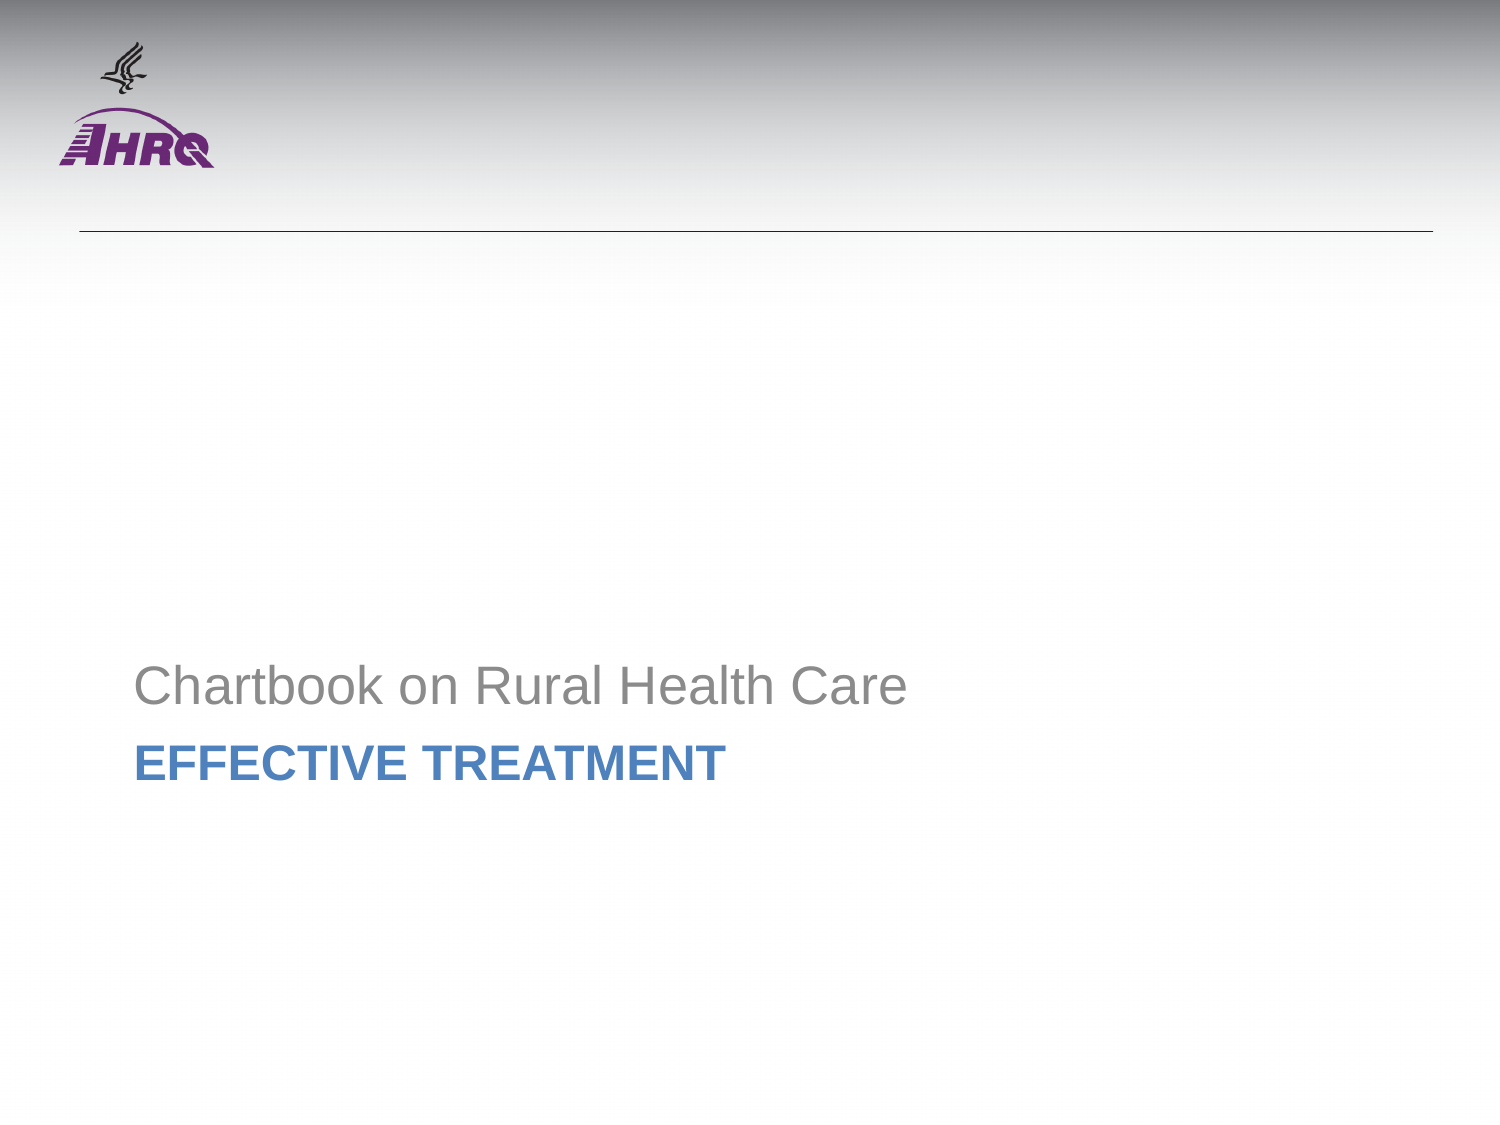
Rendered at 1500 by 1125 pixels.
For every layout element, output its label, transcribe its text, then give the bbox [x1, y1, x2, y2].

title Effective treatment [118, 723, 1394, 947]
picture [0, 0, 1500, 1125]
list Chartbook on Rural Health Care [118, 476, 1394, 723]
